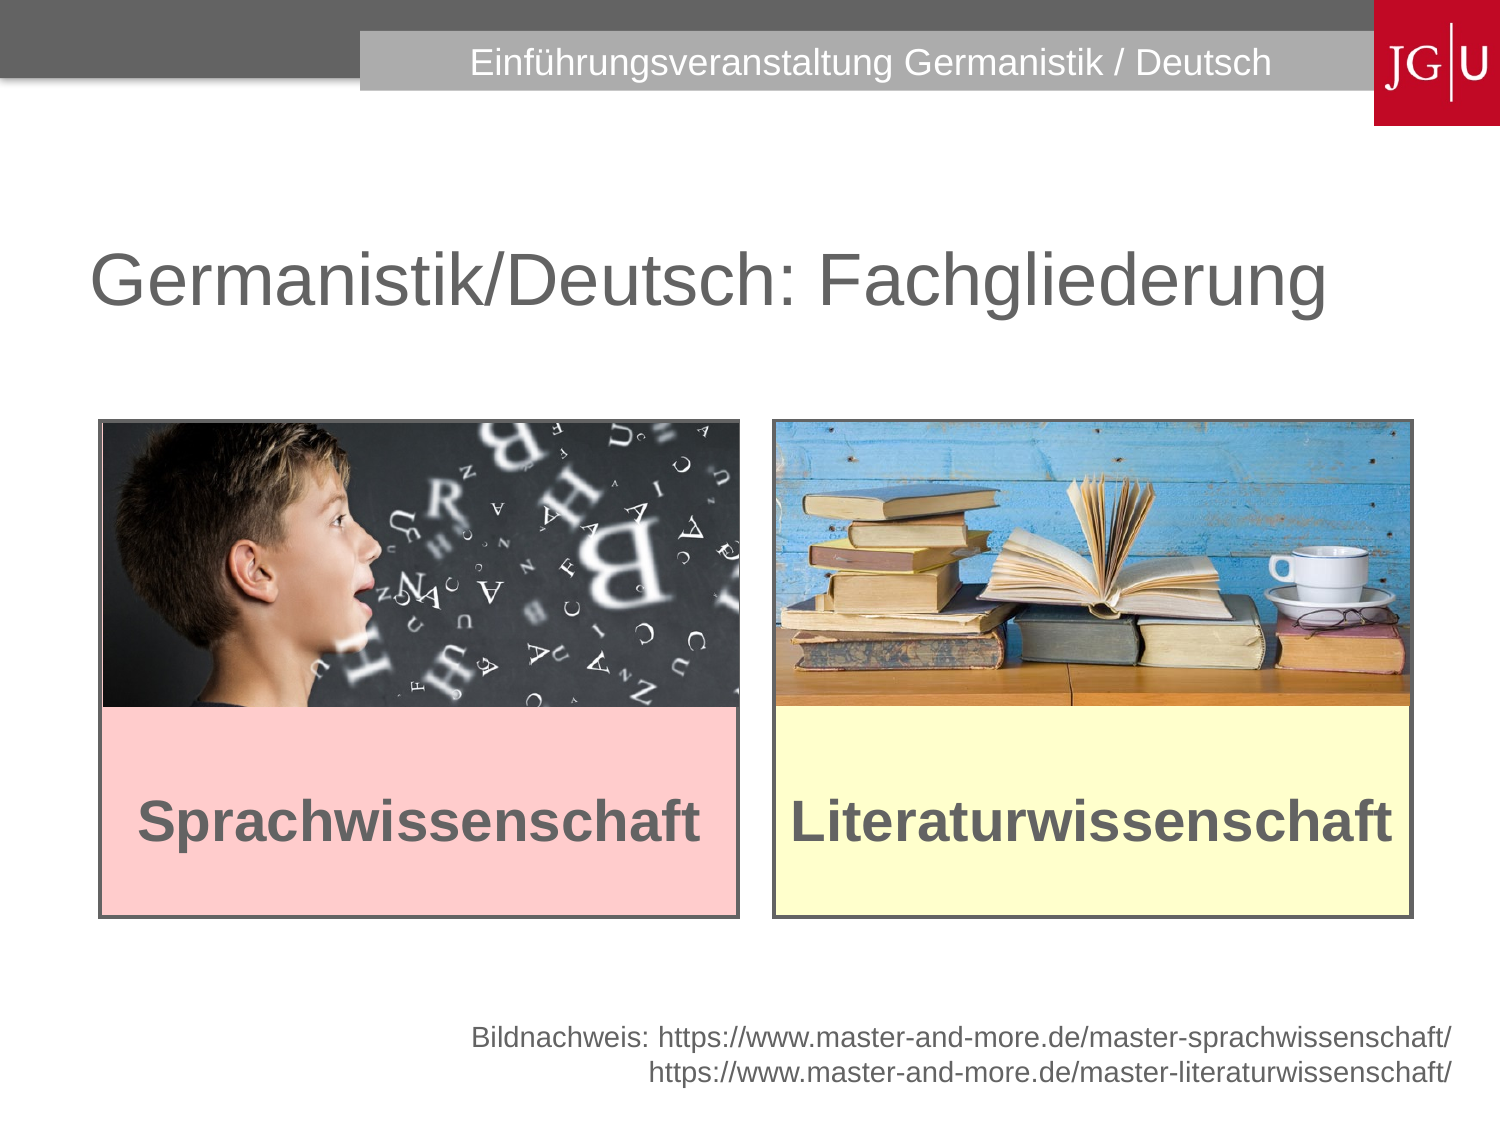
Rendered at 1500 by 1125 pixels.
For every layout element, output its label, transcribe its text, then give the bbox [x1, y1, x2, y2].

text_box Sprachwissenschaft [100, 714, 739, 917]
picture [102, 423, 739, 707]
picture [776, 422, 1410, 706]
text_box Literaturwissenschaft [773, 713, 1412, 917]
title Germanistik/Deutsch: Fachgliederung [75, 187, 1425, 363]
text_box Bildnachweis: https://www.master-and-more.de/master-sprachwissenschaft/ https://www.master-and-more.de/master-literaturwissenschaft/ [455, 1011, 1468, 1096]
picture [1374, 0, 1500, 126]
